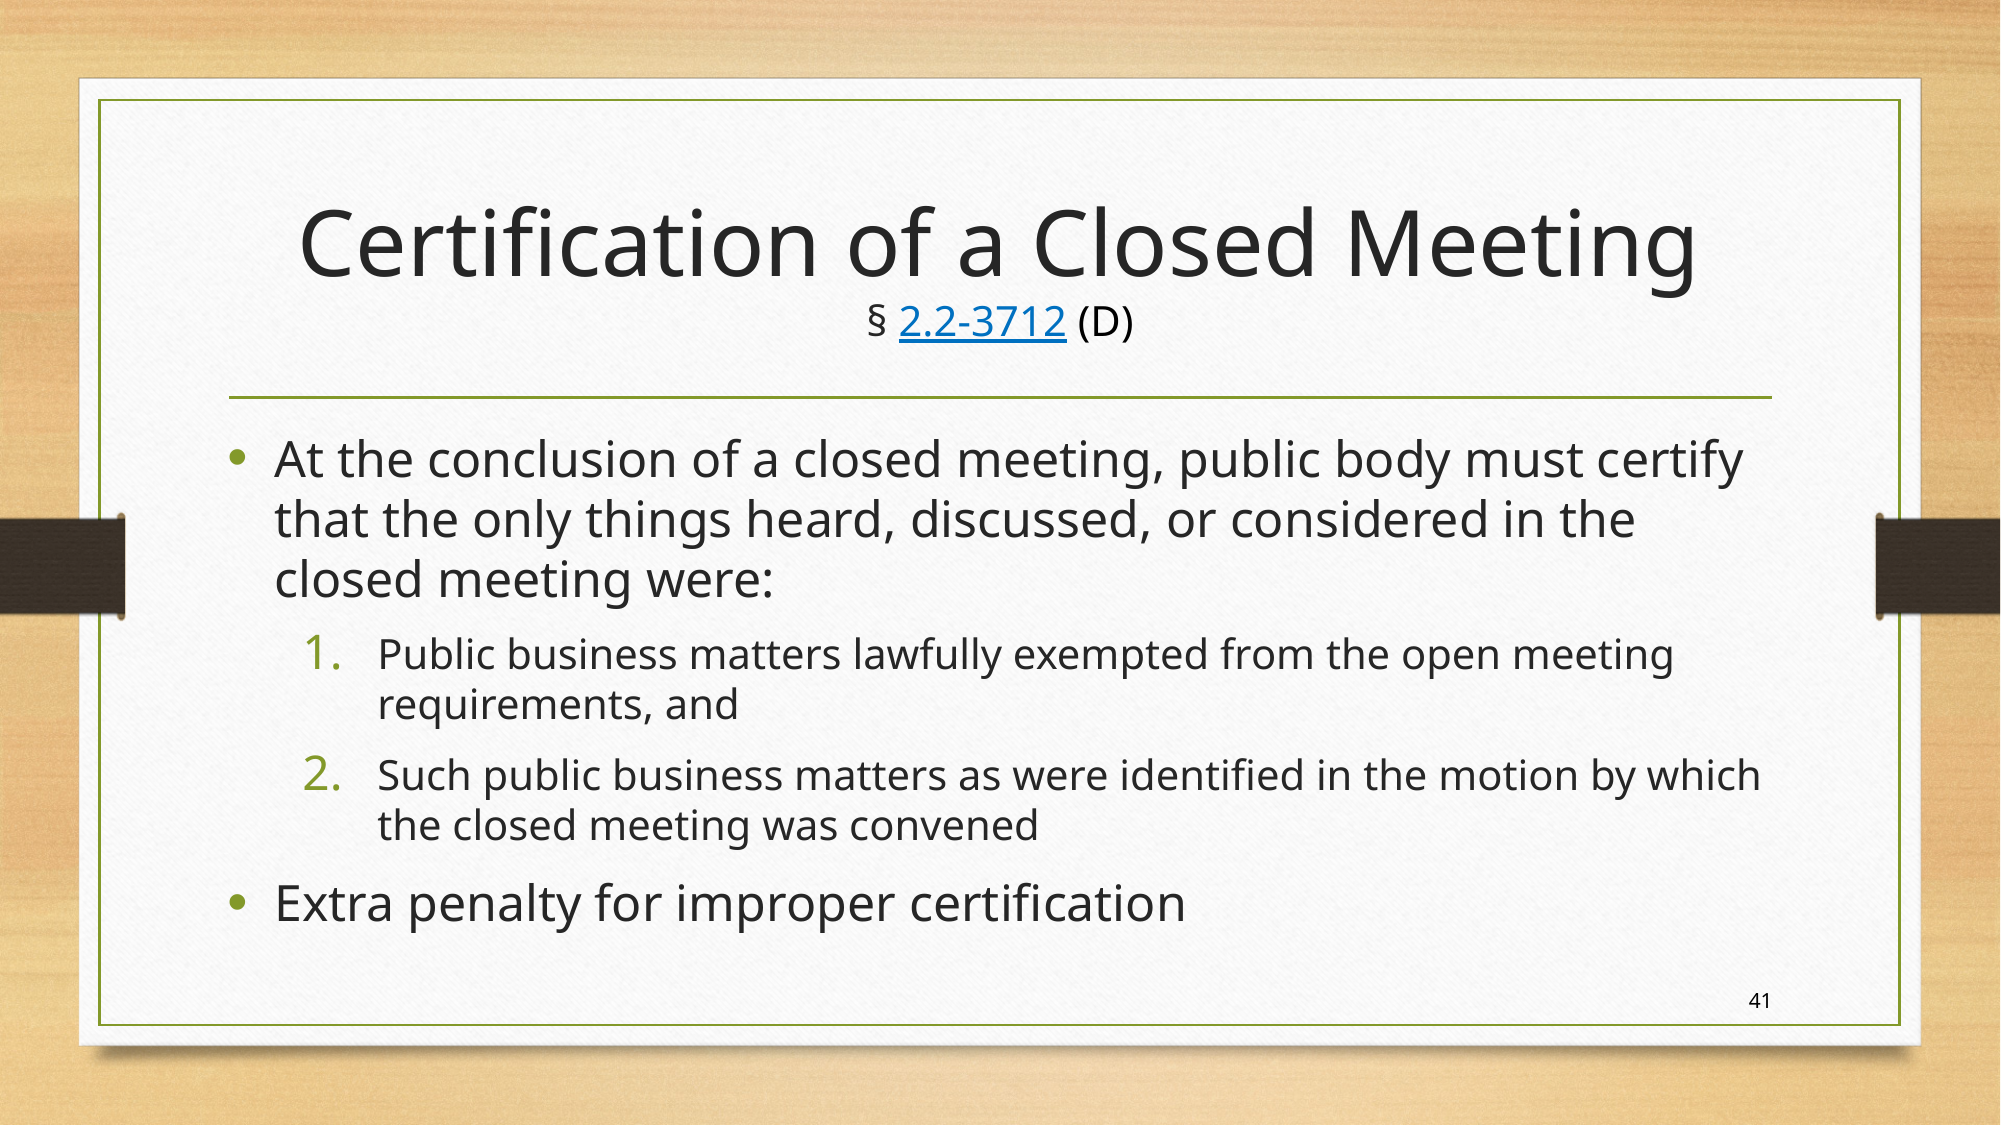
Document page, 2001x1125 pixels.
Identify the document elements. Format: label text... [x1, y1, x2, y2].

list At the conclusion of a closed meeting, public body must certify that the only things heard, discussed, or considered in the closed meeting were: Public business matters lawfully exempted from the open meeting requirements, and Such public business matters as were identified in the motion by which the closed meeting was convened Extra penalty for improper certification [212, 419, 1788, 964]
picture [0, 0, 2001, 1125]
slide_number 41 [1698, 979, 1788, 1025]
title Certification of a Closed Meeting § 2.2-3712 (D) [212, 161, 1788, 375]
